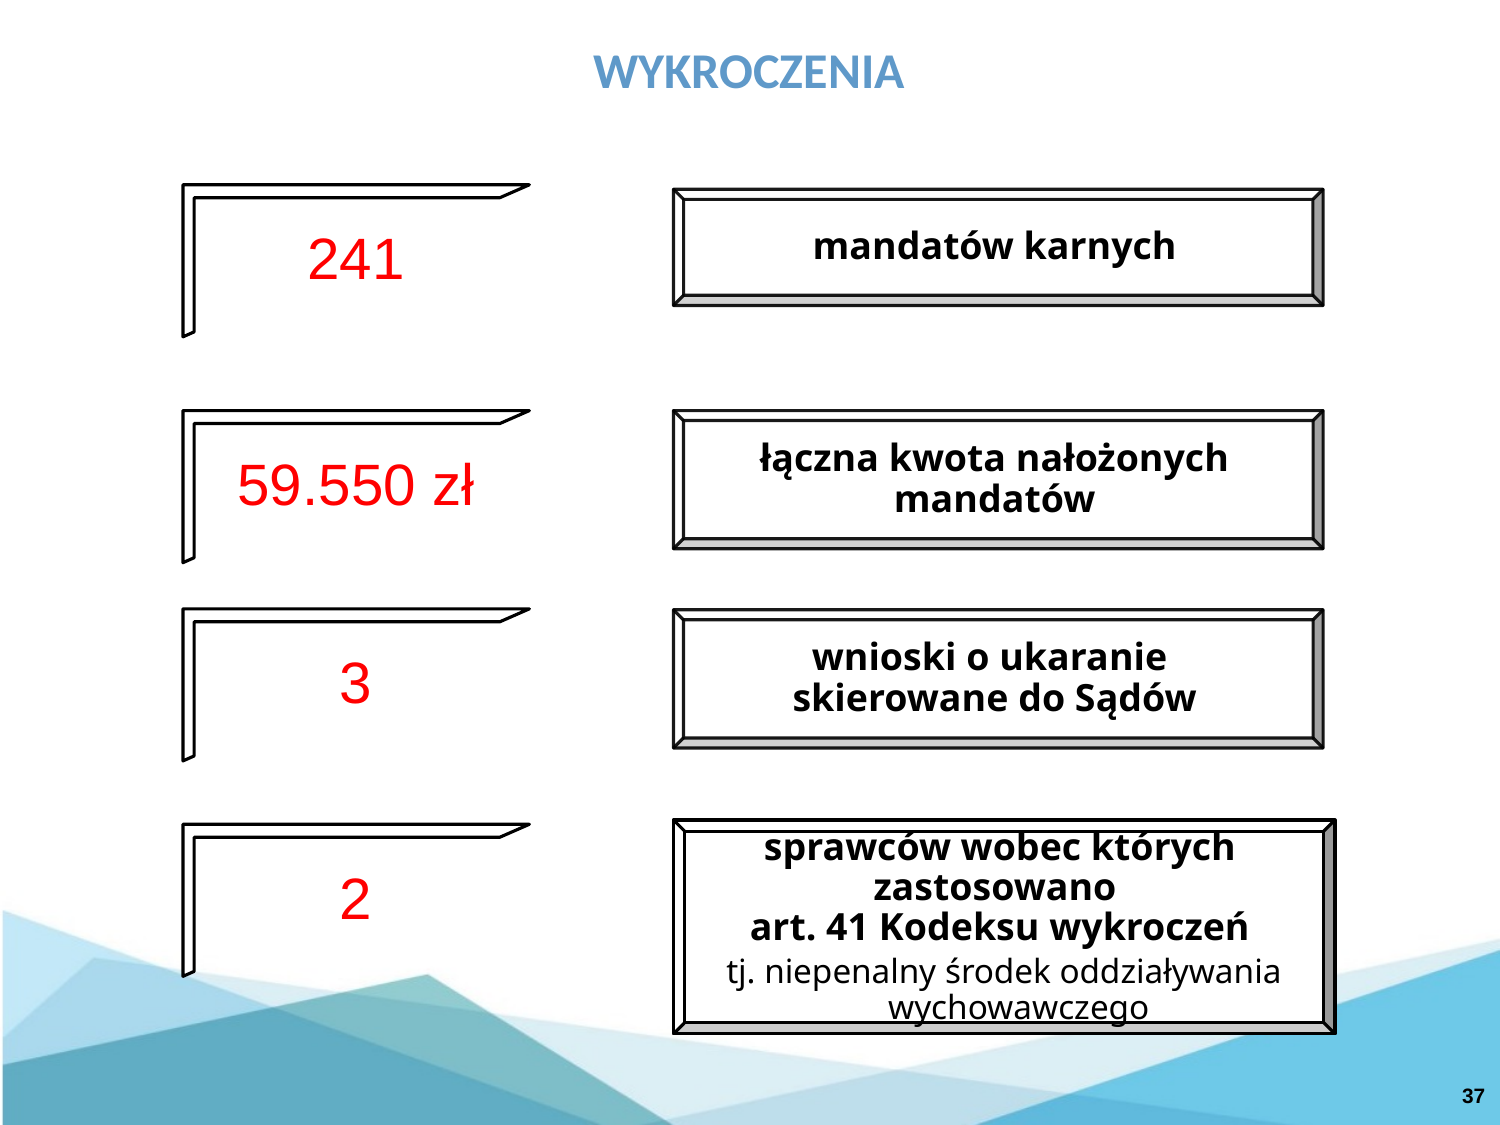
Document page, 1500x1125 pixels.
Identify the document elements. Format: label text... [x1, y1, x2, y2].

slide_number 37 [1432, 1065, 1500, 1125]
picture [0, 0, 1500, 1125]
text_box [182, 188, 1336, 1035]
text_box WYKROCZENIA [41, 30, 1457, 106]
text_box 241 [181, 183, 531, 338]
